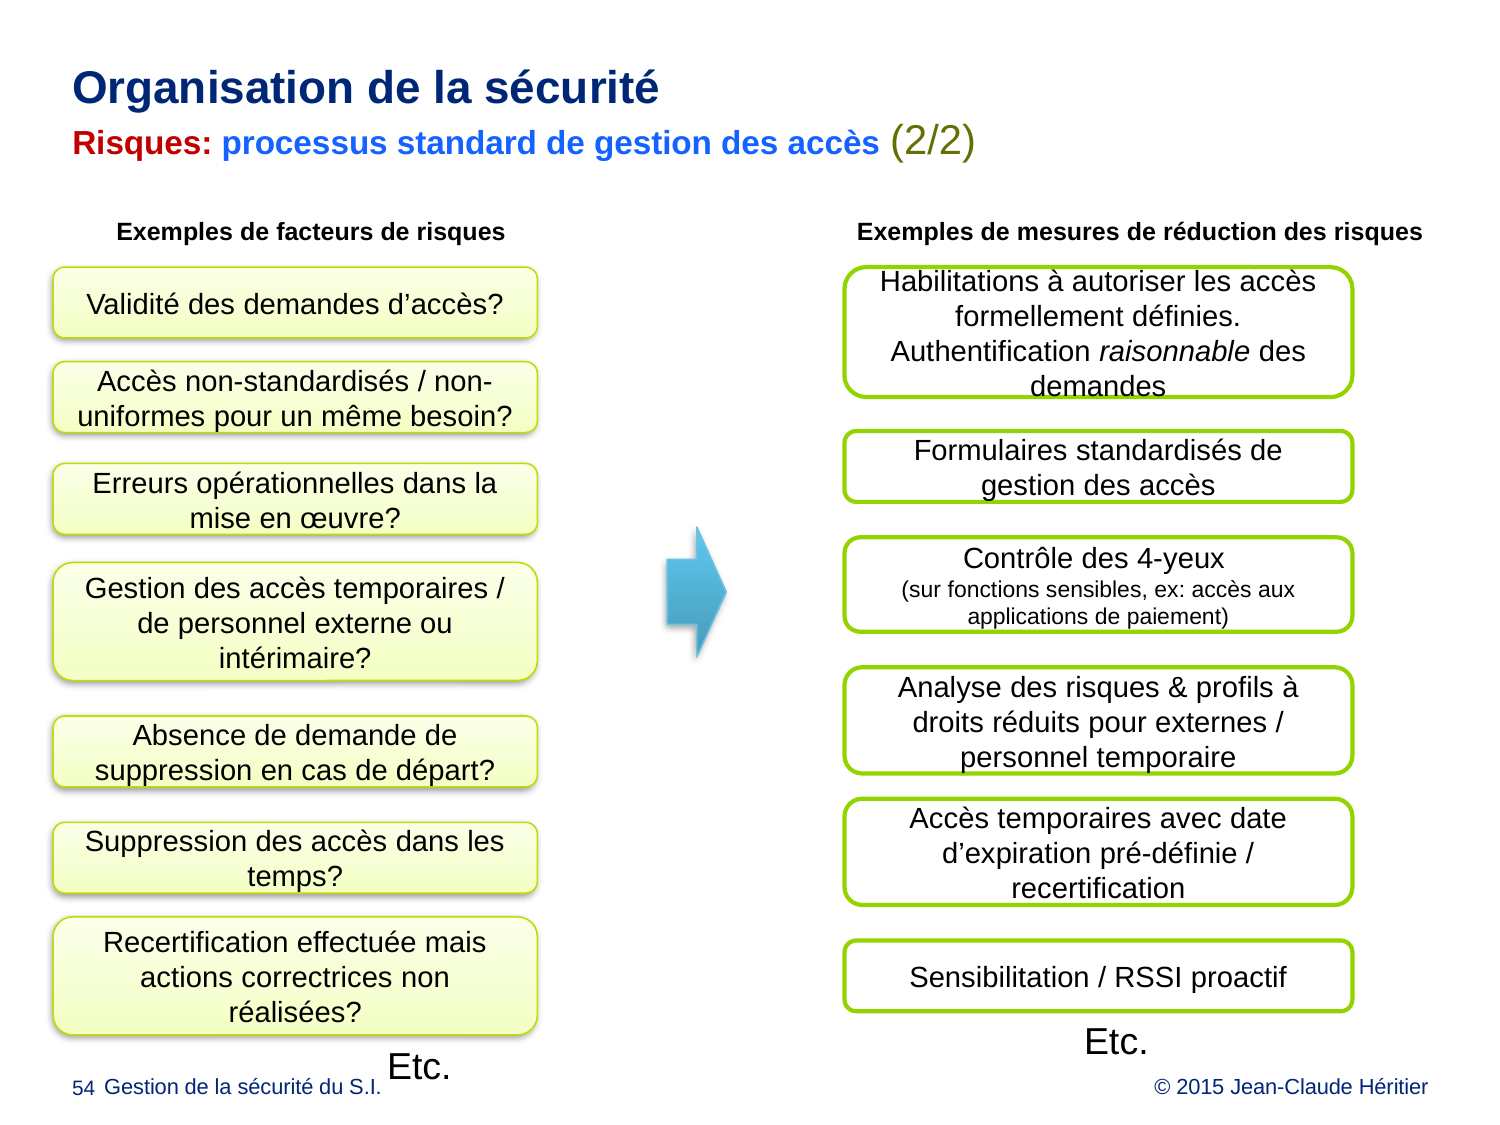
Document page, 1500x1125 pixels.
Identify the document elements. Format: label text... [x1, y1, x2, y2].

text_box Contrôle des 4-yeux (sur fonctions sensibles, ex: accès aux applications de paiement) [842, 535, 1355, 634]
text_box Erreurs opérationnelles dans la mise en œuvre? [52, 462, 539, 536]
text_box Recertification effectuée mais actions correctrices non réalisées? [52, 916, 539, 1036]
text_box Formulaires standardisés de gestion des accès [842, 428, 1355, 504]
text_box Sensibilitation / RSSI proactif [842, 938, 1355, 1014]
text_box Absence de demande de suppression en cas de départ? [52, 715, 539, 788]
text_box Accès temporaires avec date d’expiration pré-définie / recertification [842, 796, 1355, 908]
list [70, 163, 1483, 1021]
text_box Accès non-standardisés / non-uniformes pour un même besoin? [52, 360, 539, 434]
text_box Validité des demandes d’accès? [52, 266, 539, 339]
title Organisation de la sécurité Risques: processus standard de gestion des accès (2/2) [66, 57, 1449, 162]
text_box Exemples de mesures de réduction des risques [842, 208, 1440, 253]
text_box Etc. [372, 1034, 467, 1095]
text_box Etc. [1069, 1009, 1164, 1070]
text_box Gestion des accès temporaires / de personnel externe ou intérimaire? [52, 561, 539, 682]
text_box Analyse des risques & profils à droits réduits pour externes / personnel temporaire [842, 665, 1355, 776]
text_box [666, 526, 728, 658]
text_box Habilitations à autoriser les accès formellement définies. Authentification raisonnable des demandes [842, 264, 1355, 400]
text_box Suppression des accès dans les temps? [52, 821, 539, 894]
text_box Exemples de facteurs de risques [101, 208, 522, 253]
